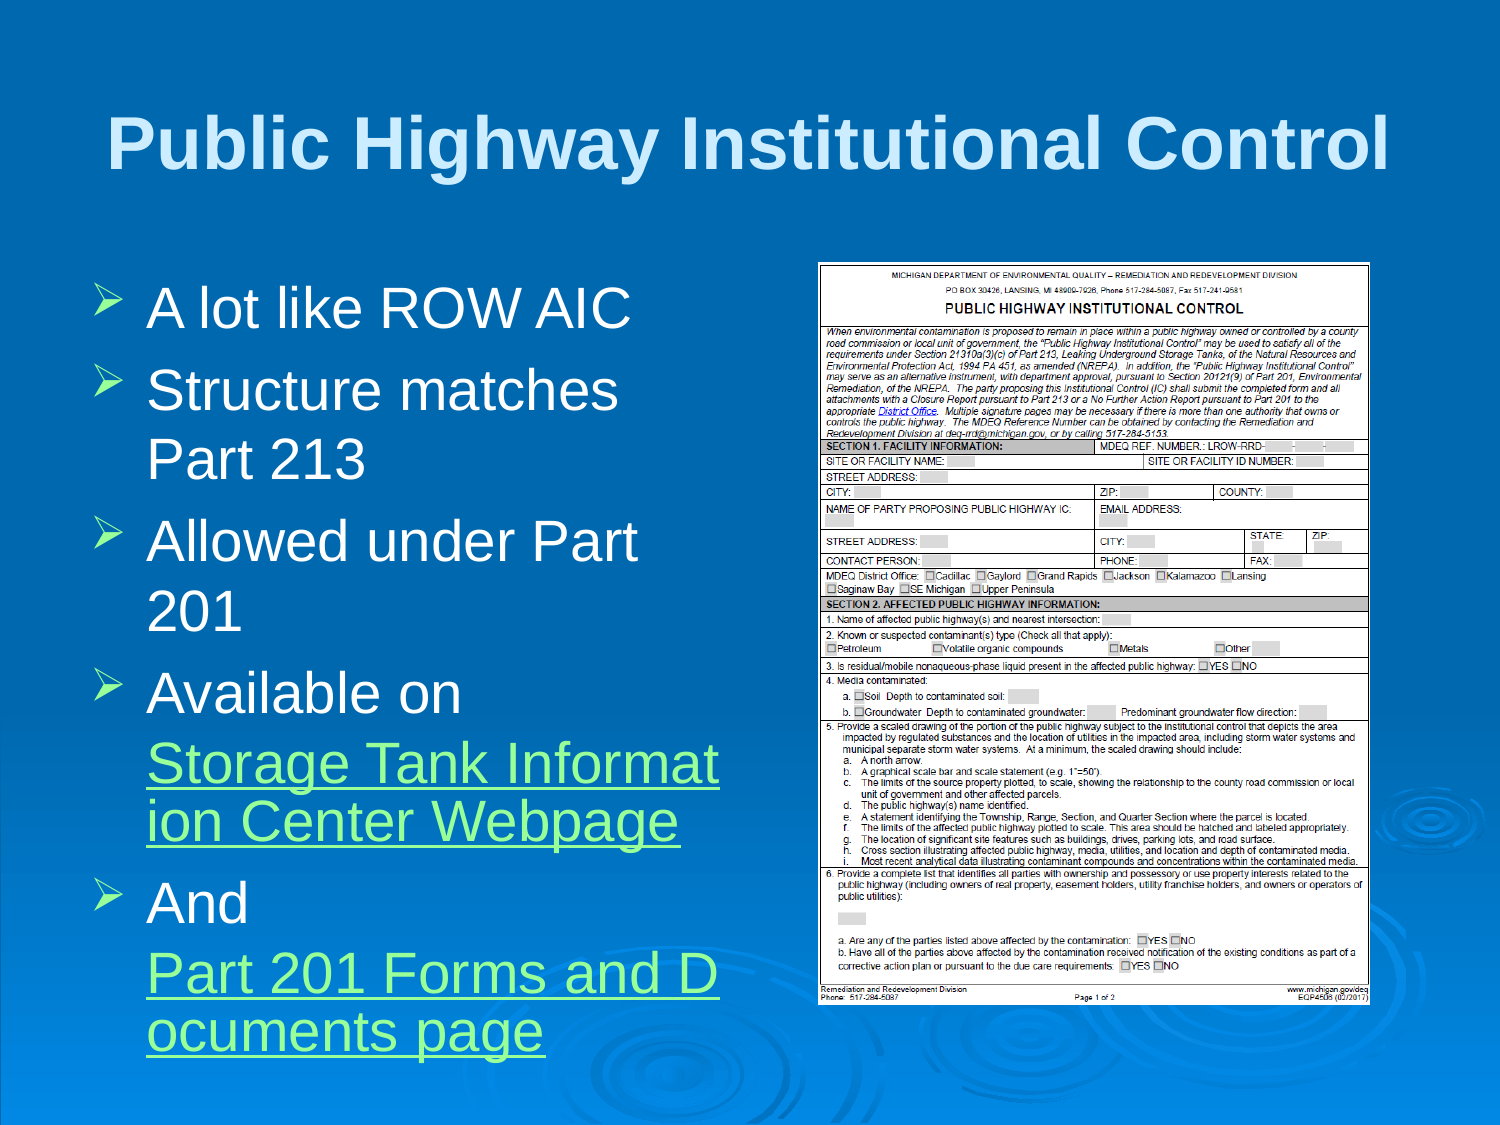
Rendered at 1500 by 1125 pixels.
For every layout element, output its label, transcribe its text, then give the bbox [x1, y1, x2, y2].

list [817, 262, 1370, 1006]
title Public Highway Institutional Control [75, 45, 1425, 233]
list A lot like ROW AIC Structure matches Part 213 Allowed under Part 201 Available on Storage Tank Information Center Webpage And Part 201 Forms and Documents page [75, 262, 738, 1005]
